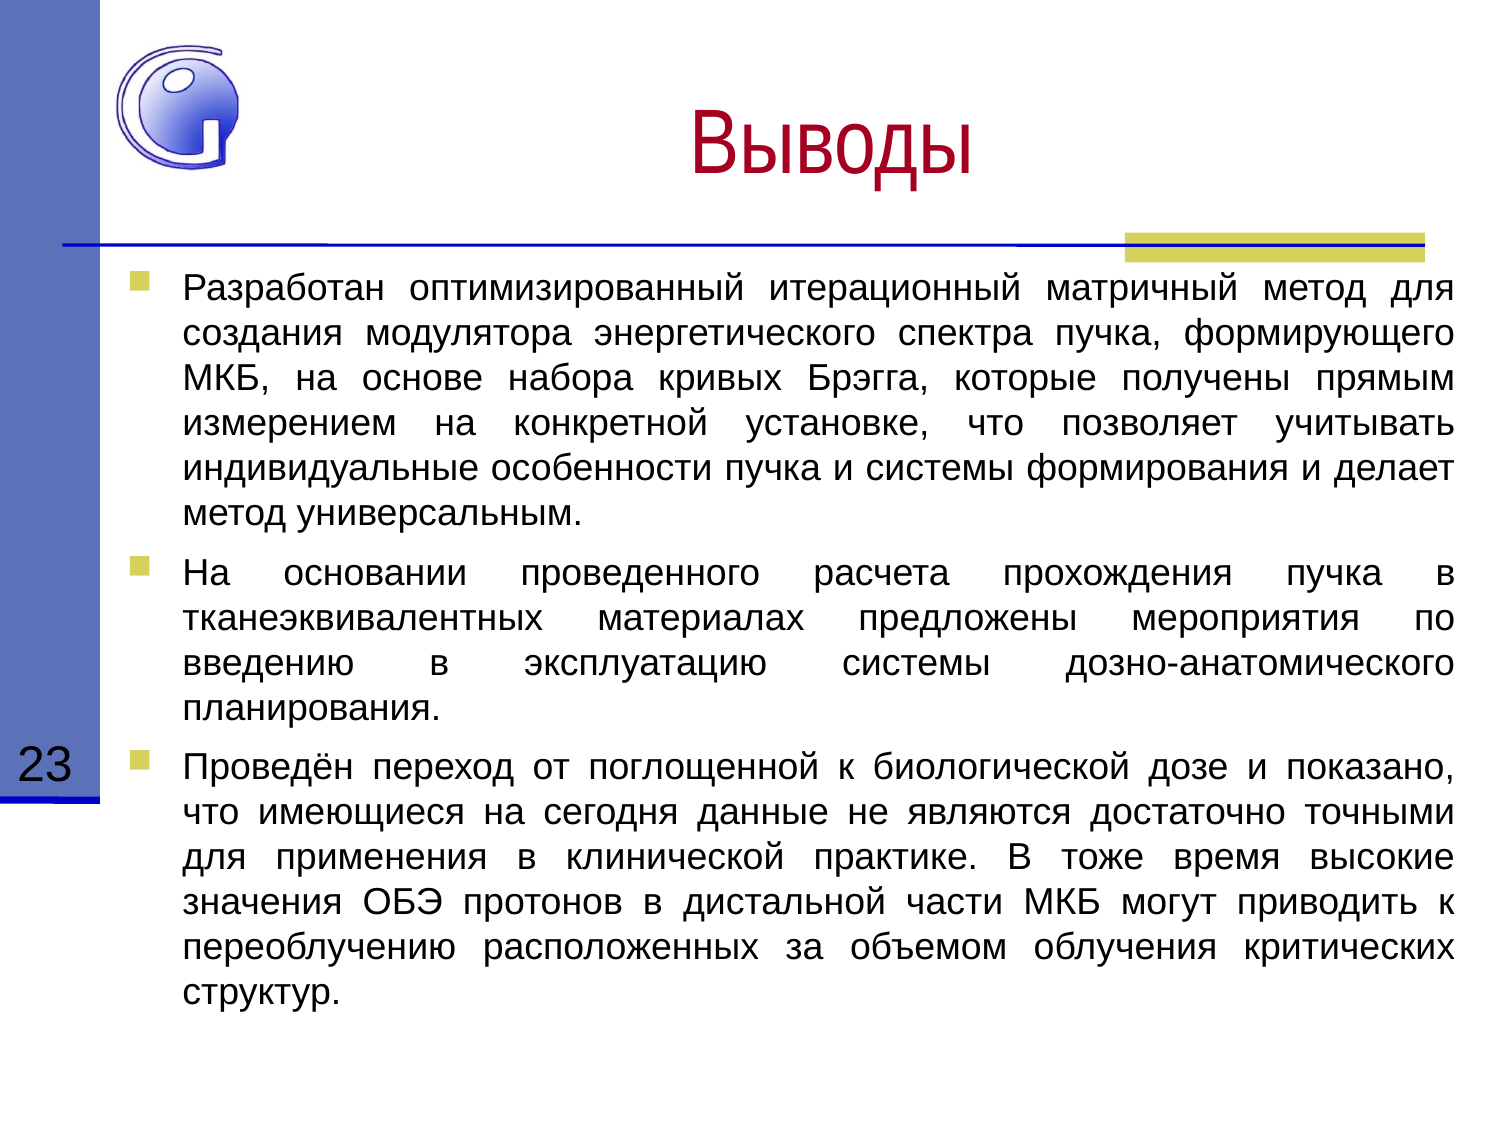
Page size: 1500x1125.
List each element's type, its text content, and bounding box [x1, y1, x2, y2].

list Разработан оптимизированный итерационный матричный метод для создания модулятора энергетического спектра пучка, формирующего МКБ, на основе набора кривых Брэгга, которые получены прямым измерением на конкретной установке, что позволяет учитывать индивидуальные особенности пучка и системы формирования и делает метод универсальным. На основании проведенного расчета прохождения пучка в тканеэквивалентных материалах предложены мероприятия по введению в эксплуатацию системы дозно-анатомического планирования. Проведён переход от поглощенной к биологической дозе и показано, что имеющиеся на сегодня данные не являются достаточно точными для применения в клинической практике. В тоже время высокие значения ОБЭ протонов в дистальной части МКБ могут приводить к переоблучению расположенных за объемом облучения критических структур. [111, 255, 1471, 999]
footer 23 [2, 723, 490, 798]
picture [111, 42, 243, 173]
title Выводы [194, 42, 1470, 231]
